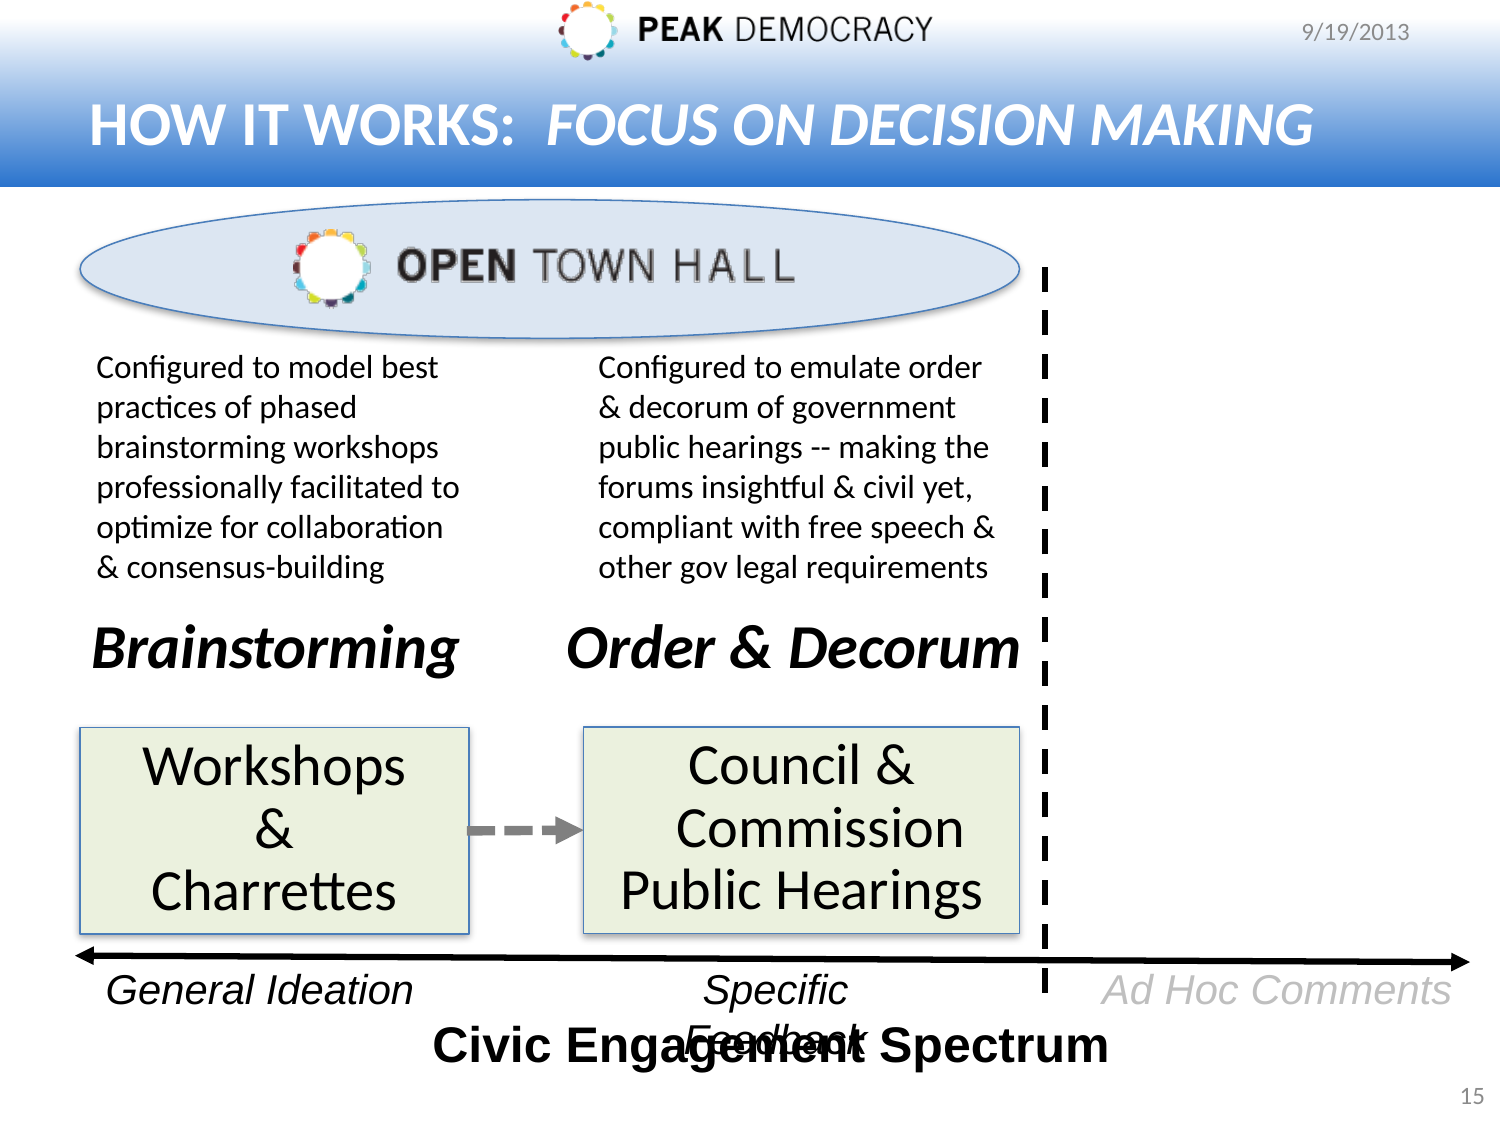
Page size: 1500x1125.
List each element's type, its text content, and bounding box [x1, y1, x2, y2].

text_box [1049, 955, 1471, 963]
text_box Order & Decorum [547, 632, 1040, 689]
text_box Council & Commission Public Hearings [584, 726, 1020, 929]
text_box [79, 727, 470, 935]
text_box Configured to emulate order & decorum of government public hearings -- making the forums insightful & civil yet, compliant with free speech & other gov legal requirements [583, 338, 1022, 593]
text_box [74, 955, 1040, 963]
text_box General Ideation [75, 970, 445, 1005]
text_box Ad Hoc Comments [1087, 970, 1468, 1005]
text_box [583, 837, 1020, 934]
picture [293, 228, 802, 309]
text_box Brainstorming [82, 632, 469, 689]
text_box [936, 1, 1500, 64]
text_box Configured to model best practices of phased brainstorming workshops professionally facilitated to optimize for collaboration & consensus-building [81, 338, 482, 593]
text_box Specific Feedback [590, 970, 961, 1071]
text_box Workshops & Charrettes [80, 727, 469, 930]
text_box Civic Engagement Spectrum [74, 1005, 1468, 1080]
picture [558, 1, 934, 62]
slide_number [1074, 1, 1425, 61]
text_box [79, 198, 1021, 340]
text_box How it Works: Focus on Decision Making [74, 64, 1500, 187]
slide_number 15 [1149, 1065, 1500, 1125]
text_box [0, 1, 556, 187]
